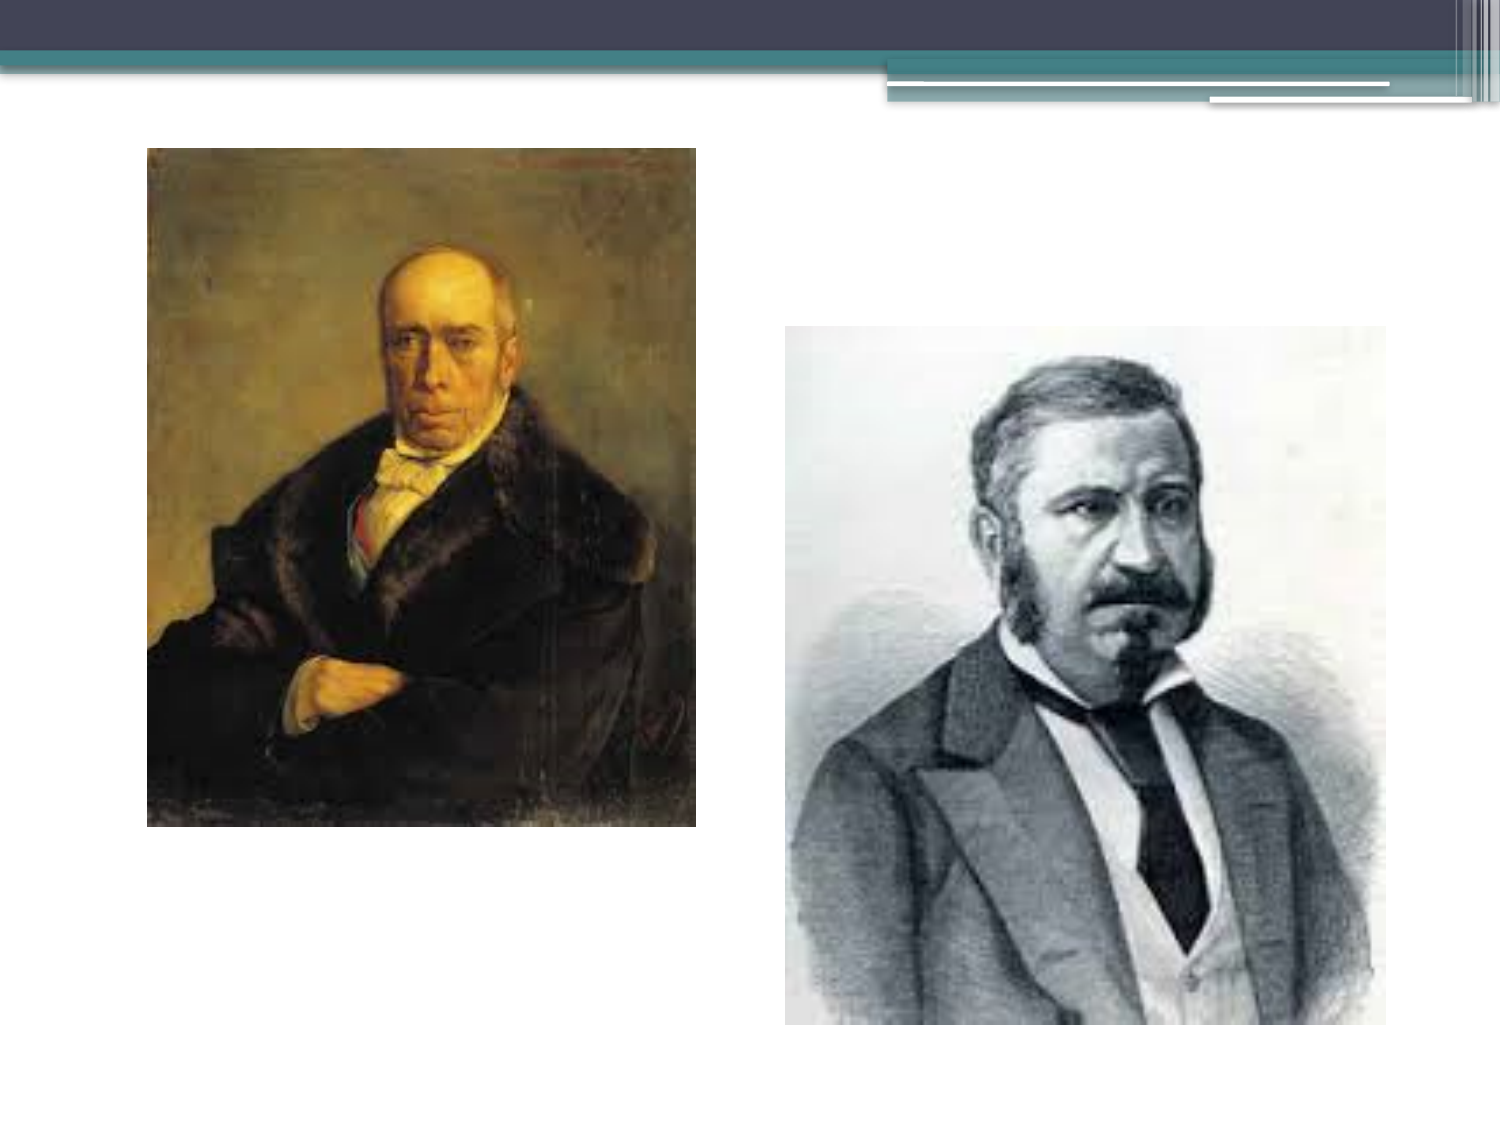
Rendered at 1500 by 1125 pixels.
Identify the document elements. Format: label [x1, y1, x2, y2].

picture [785, 326, 1386, 1025]
picture [147, 148, 696, 828]
